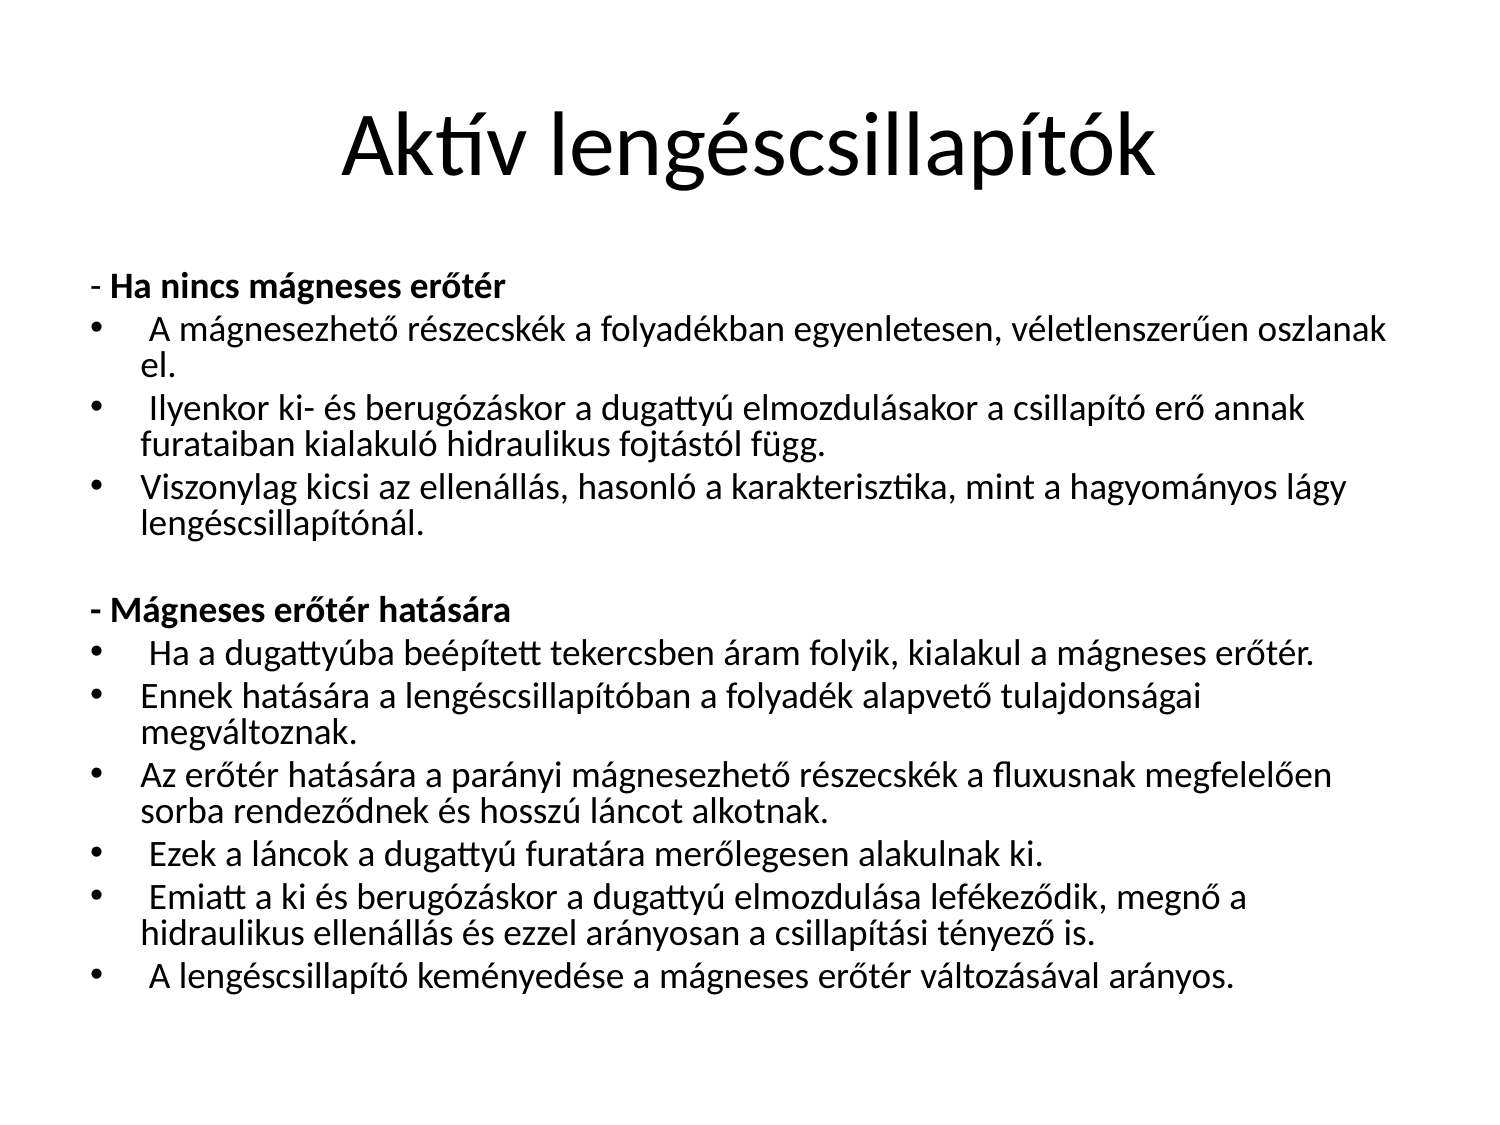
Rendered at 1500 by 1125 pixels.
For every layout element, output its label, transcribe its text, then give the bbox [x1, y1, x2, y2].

title Aktív lengéscsillapítók [75, 45, 1425, 233]
list - Ha nincs mágneses erőtér A mágnesezhető részecskék a folyadékban egyenletesen, véletlenszerűen oszlanak el. Ilyenkor ki- és berugózáskor a dugattyú elmozdulásakor a csillapító erő annak furataiban kialakuló hidraulikus fojtástól függ. Viszonylag kicsi az ellenállás, hasonló a karakterisztika, mint a hagyományos lágy lengéscsillapítónál. - Mágneses erőtér hatására Ha a dugattyúba beépített tekercsben áram folyik, kialakul a mágneses erőtér. Ennek hatására a lengéscsillapítóban a folyadék alapvető tulajdonságai megváltoznak. Az erőtér hatására a parányi mágnesezhető részecskék a fluxusnak megfelelően sorba rendeződnek és hosszú láncot alkotnak. Ezek a láncok a dugattyú furatára merőlegesen alakulnak ki. Emiatt a ki és berugózáskor a dugattyú elmozdulása lefékeződik, megnő a hidraulikus ellenállás és ezzel arányosan a csillapítási tényező is. A lengéscsillapító keményedése a mágneses erőtér változásával arányos. [75, 262, 1425, 1005]
